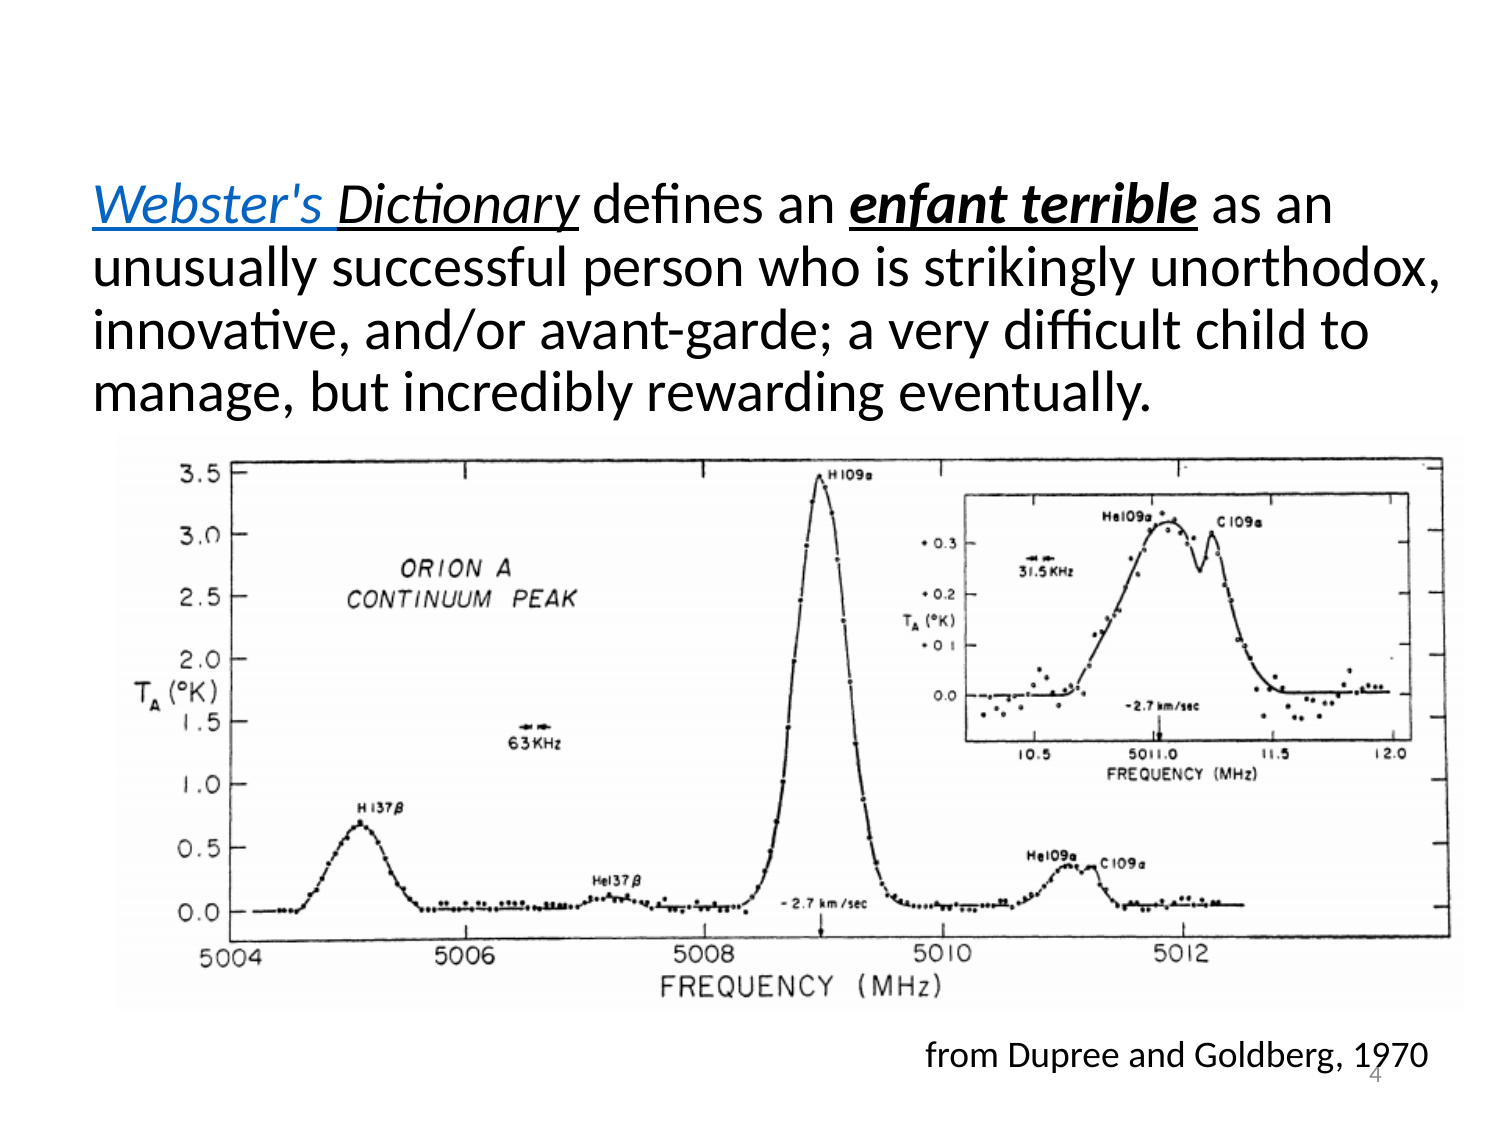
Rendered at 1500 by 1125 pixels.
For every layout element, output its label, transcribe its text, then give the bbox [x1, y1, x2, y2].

list Webster's Dictionary defines an enfant terrible as an unusually successful person who is strikingly unorthodox, innovative, and/or avant-garde; a very difficult child to manage, but incredibly rewarding eventually. [77, 75, 1488, 1098]
text_box from Dupree and Goldberg, 1970 [910, 1023, 1500, 1083]
picture [117, 434, 1464, 1010]
slide_number 4 [1059, 1042, 1397, 1103]
